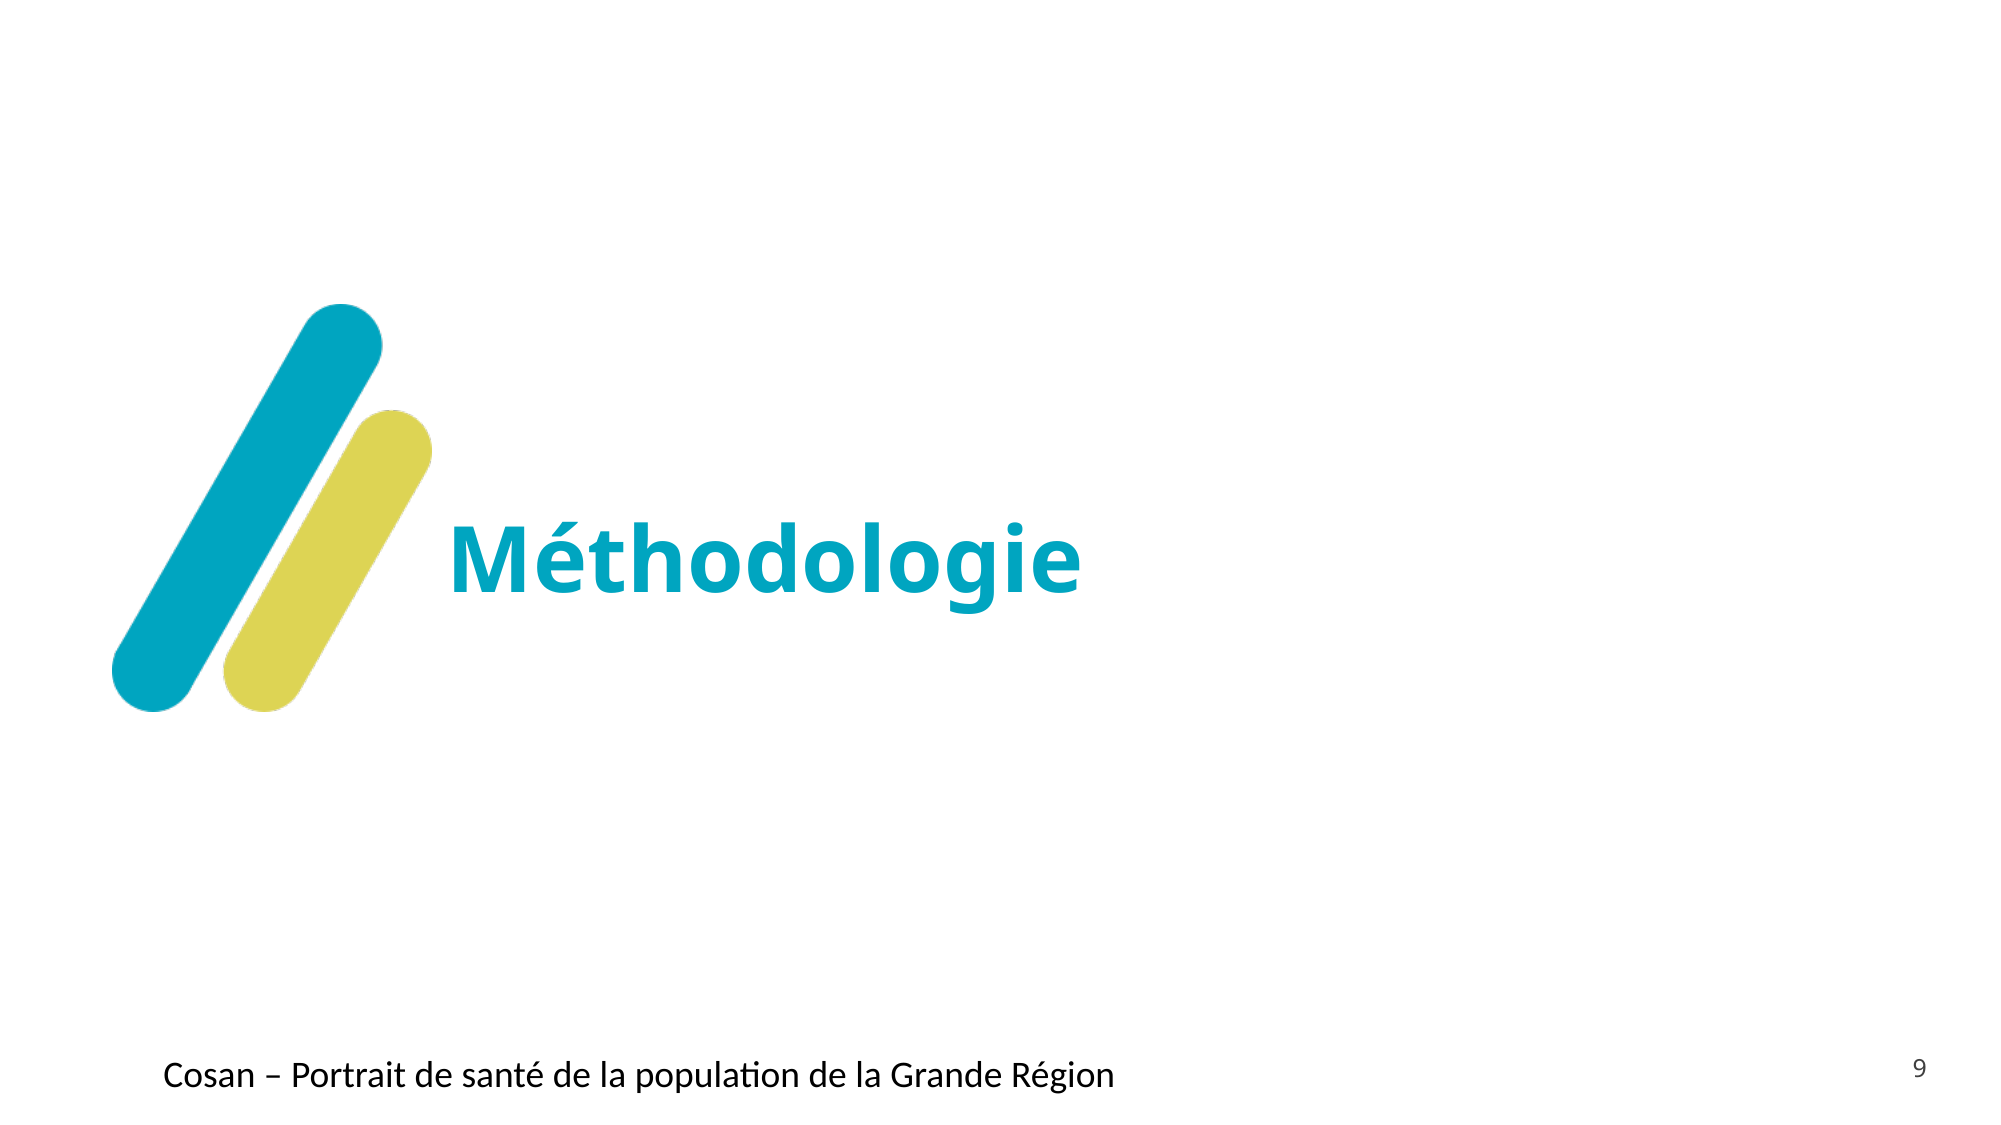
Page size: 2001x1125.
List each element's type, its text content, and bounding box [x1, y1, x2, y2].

picture [112, 304, 432, 712]
title Méthodologie [431, 466, 1870, 659]
slide_number 9 [1797, 1039, 1942, 1100]
footer Cosan – Portrait de santé de la population de la Grande Région [148, 1042, 1787, 1103]
